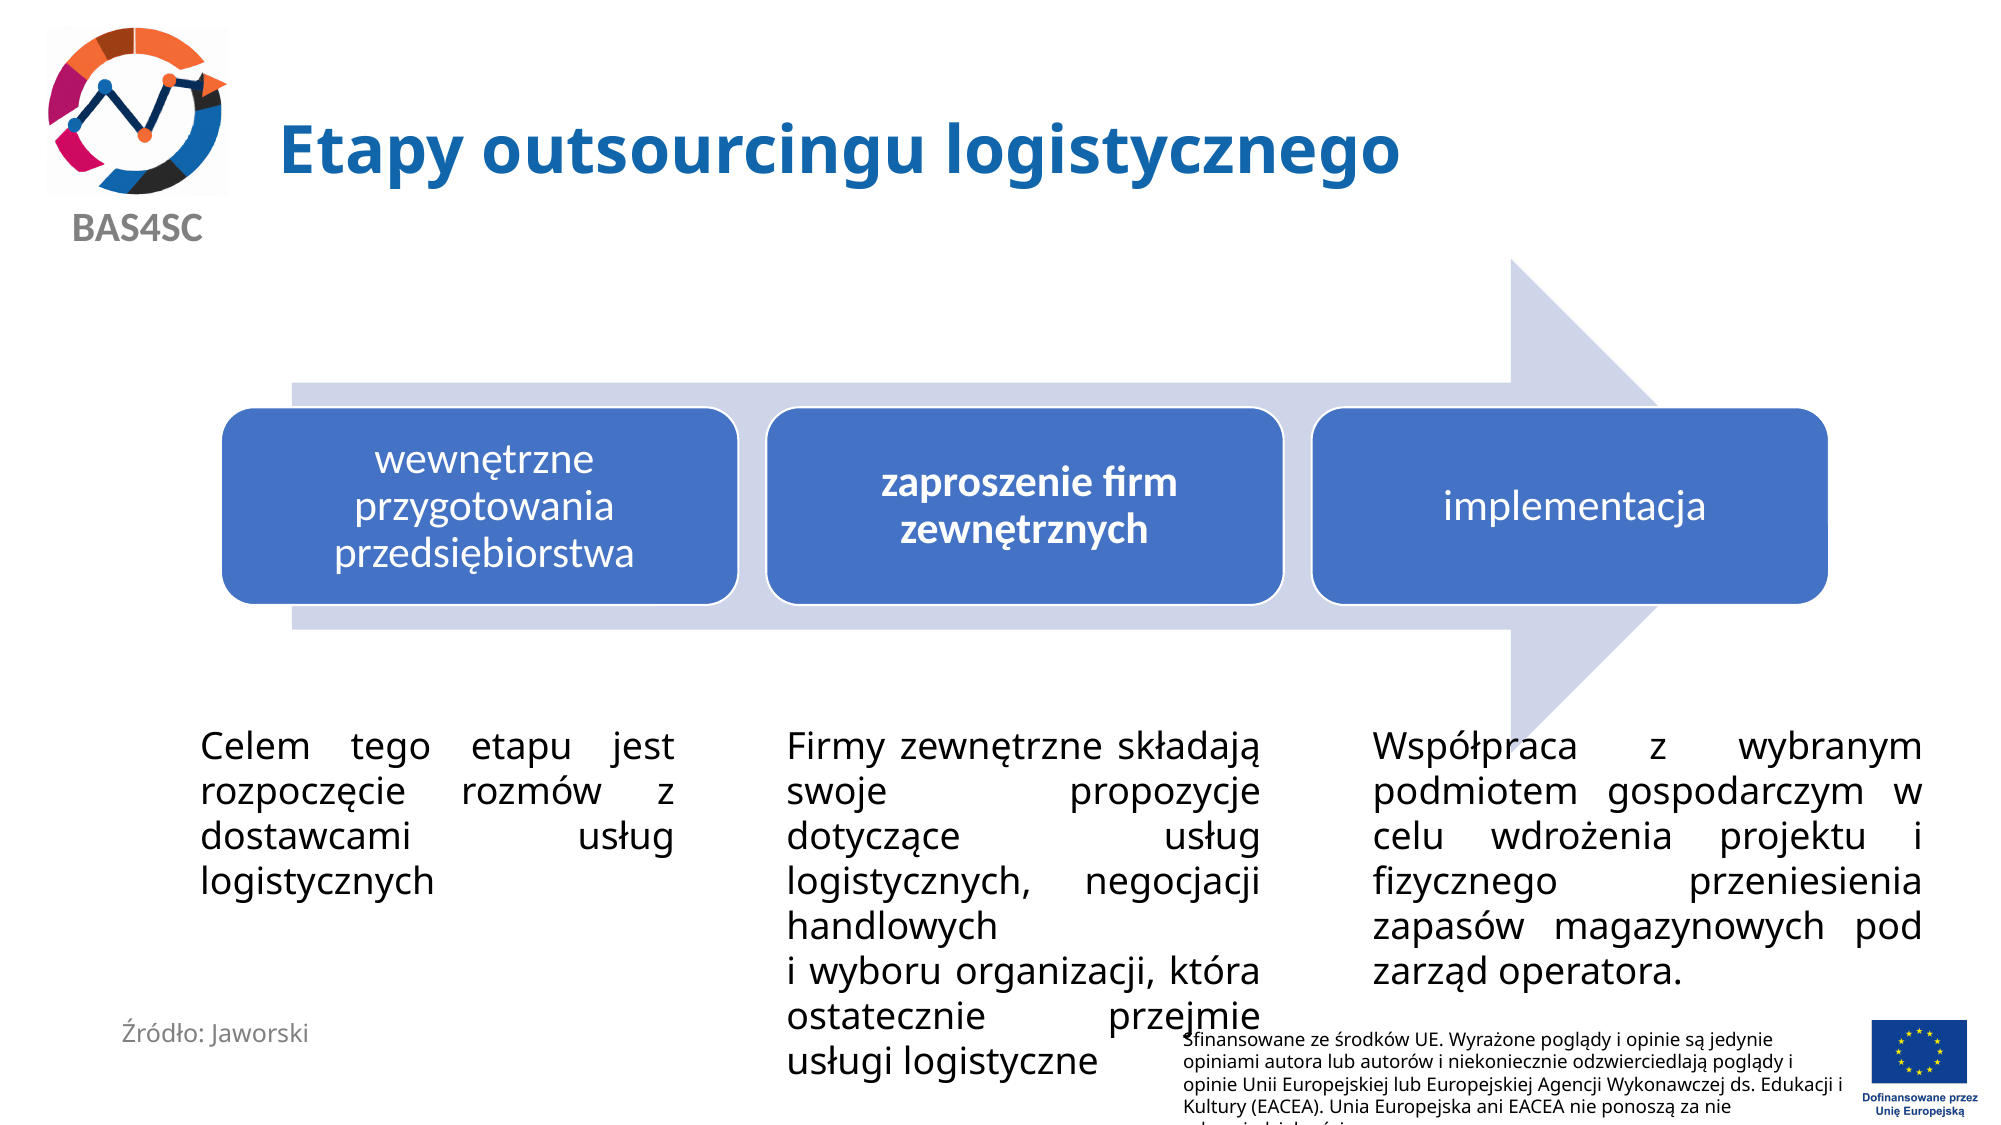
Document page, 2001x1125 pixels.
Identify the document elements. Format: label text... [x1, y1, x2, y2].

picture [47, 27, 228, 196]
picture [1862, 1020, 1978, 1119]
text_box Źródło: Jaworski [106, 1013, 771, 1092]
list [162, 258, 1888, 754]
text_box Współpraca z wybranym podmiotem gospodarczym w celu wdrożenia projektu i fizycznego przeniesienia zapasów magazynowych pod zarząd operatora. [1357, 714, 1939, 1000]
text_box Celem tego etapu jest rozpoczęcie rozmów z dostawcami usług logistycznych [185, 754, 690, 910]
text_box Firmy zewnętrzne składają swoje propozycje dotyczące usług logistycznych, negocjacji handlowych i wyboru organizacji, która ostatecznie przejmie usługi logistyczne [771, 754, 1277, 1125]
title Etapy outsourcingu logistycznego [263, 59, 1863, 244]
